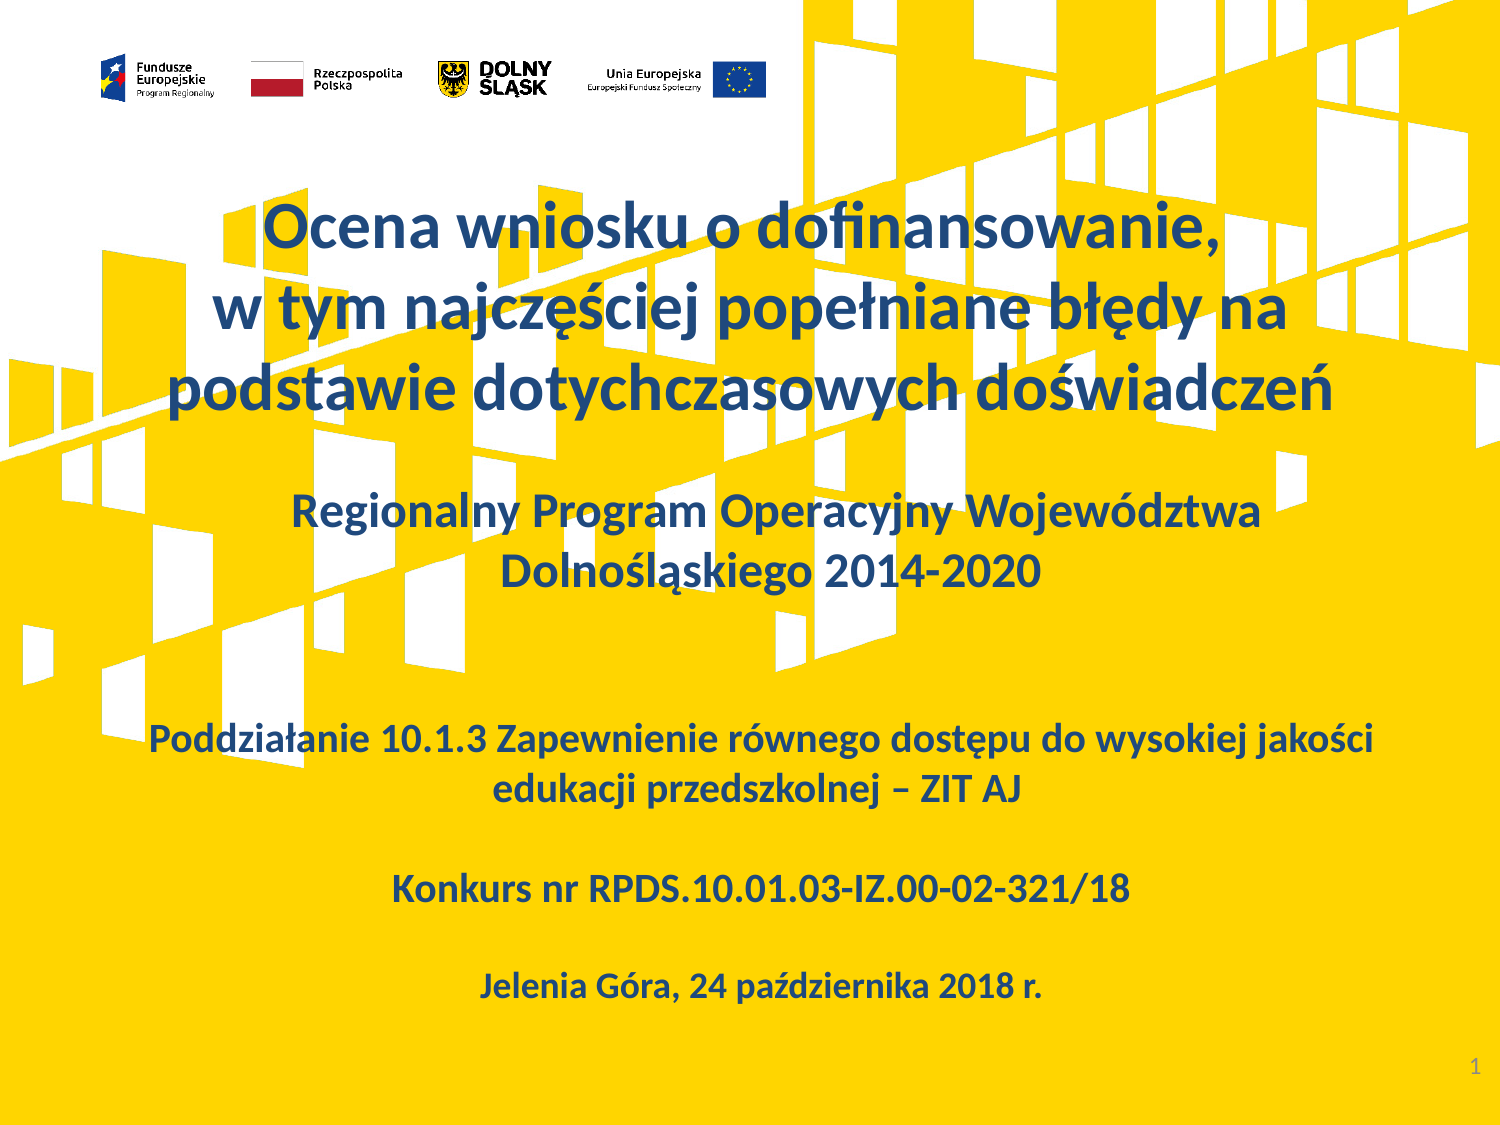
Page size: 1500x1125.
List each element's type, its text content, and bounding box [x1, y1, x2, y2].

picture [0, 0, 1500, 1125]
text_box Poddziałanie 10.1.3 Zapewnienie równego dostępu do wysokiej jakości edukacji przedszkolnej – ZIT AJ Konkurs nr RPDS.10.01.03-IZ.00-02-321/18 Jelenia Góra, 24 października 2018 r. [112, 653, 1412, 1013]
title Ocena wniosku o dofinansowanie, w tym najczęściej popełniane błędy na podstawie dotychczasowych doświadczeń [113, 171, 1390, 433]
slide_number 1 [1146, 1034, 1497, 1095]
text_box Regionalny Program Operacyjny Województwa Dolnośląskiego 2014-2020 [263, 470, 1292, 606]
